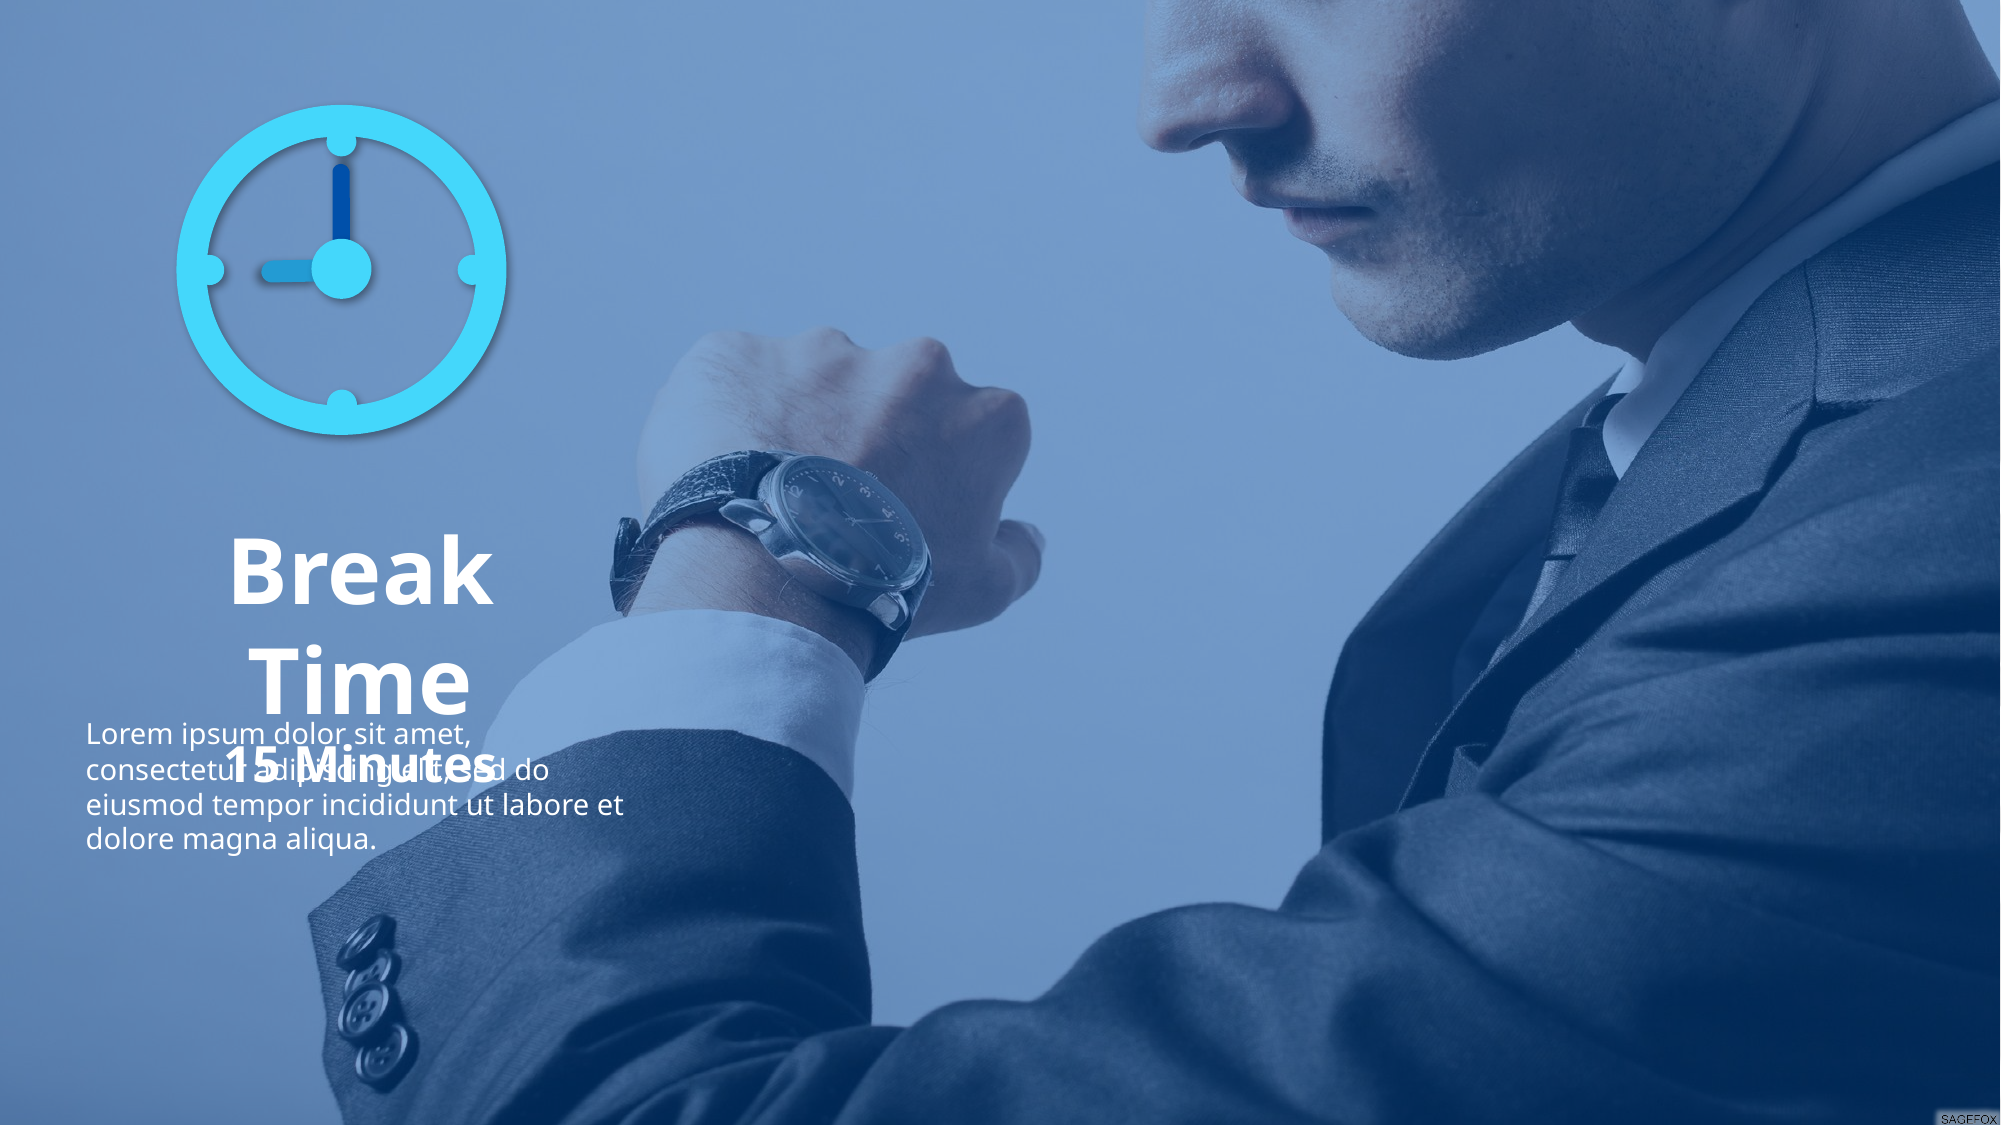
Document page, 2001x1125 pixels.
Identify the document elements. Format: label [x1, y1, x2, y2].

text_box [291, 176, 379, 237]
picture [1938, 1114, 1999, 1125]
text_box [291, 291, 379, 373]
text_box [70, 505, 641, 830]
text_box [0, 0, 2000, 1125]
text_box [175, 103, 508, 436]
text_box [262, 237, 431, 291]
